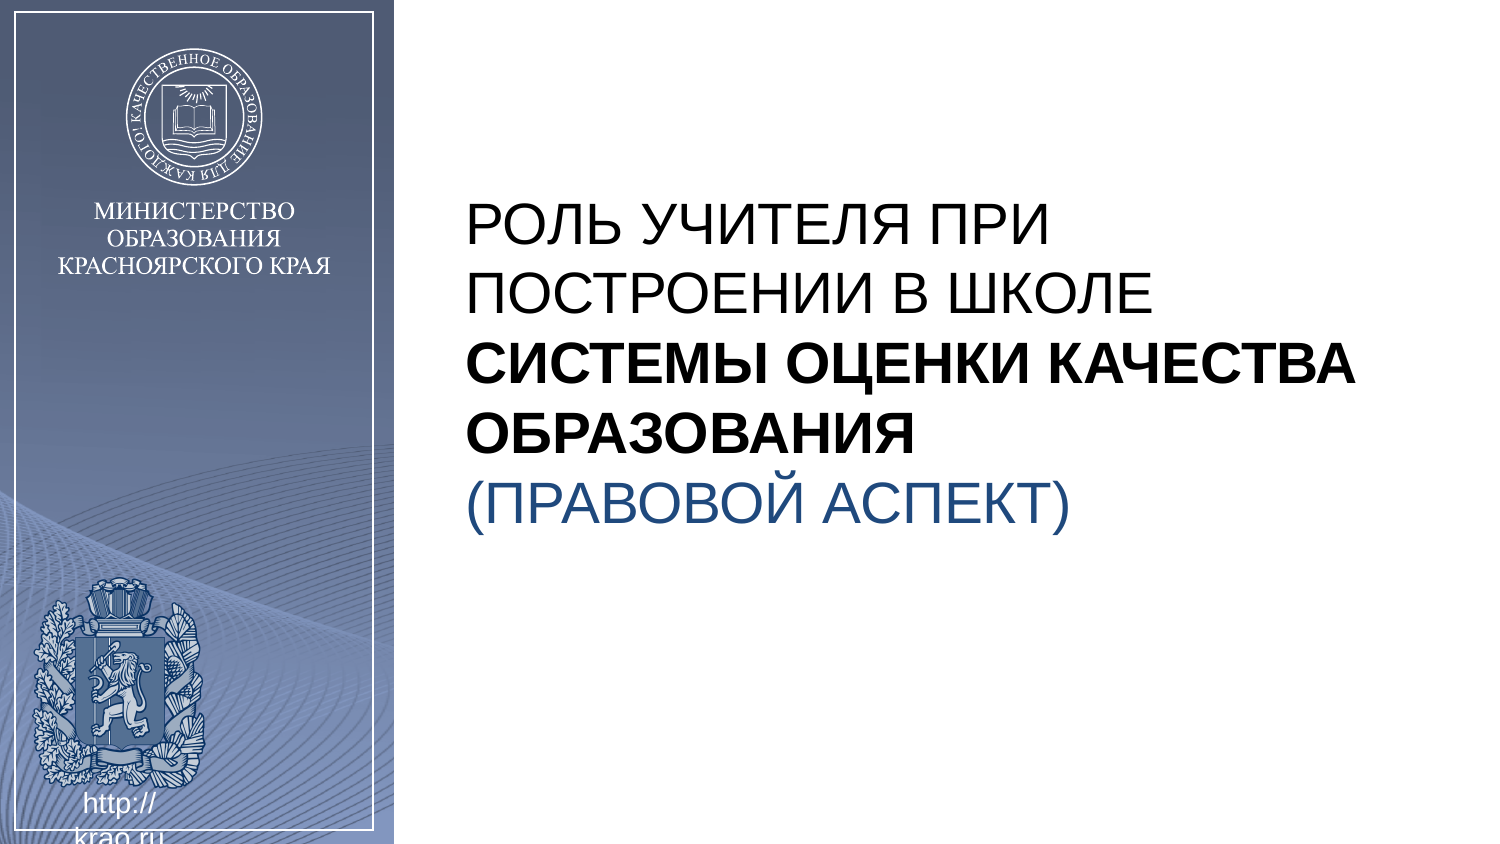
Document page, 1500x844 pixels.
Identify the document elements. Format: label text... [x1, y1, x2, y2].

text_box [58, 48, 331, 275]
text_box http://krao.ru [22, 833, 216, 844]
text_box [13, 629, 375, 833]
picture [0, 221, 617, 789]
text_box РОЛЬ УЧИТЕЛЯ ПРИ ПОСТРОЕНИИ В ШКОЛЕ СИСТЕМЫ ОЦЕНКИ КАЧЕСТВА ОБРАЗОВАНИЯ (ПРАВОВОЙ АСПЕКТ) [450, 178, 1474, 543]
text_box [13, 10, 375, 220]
